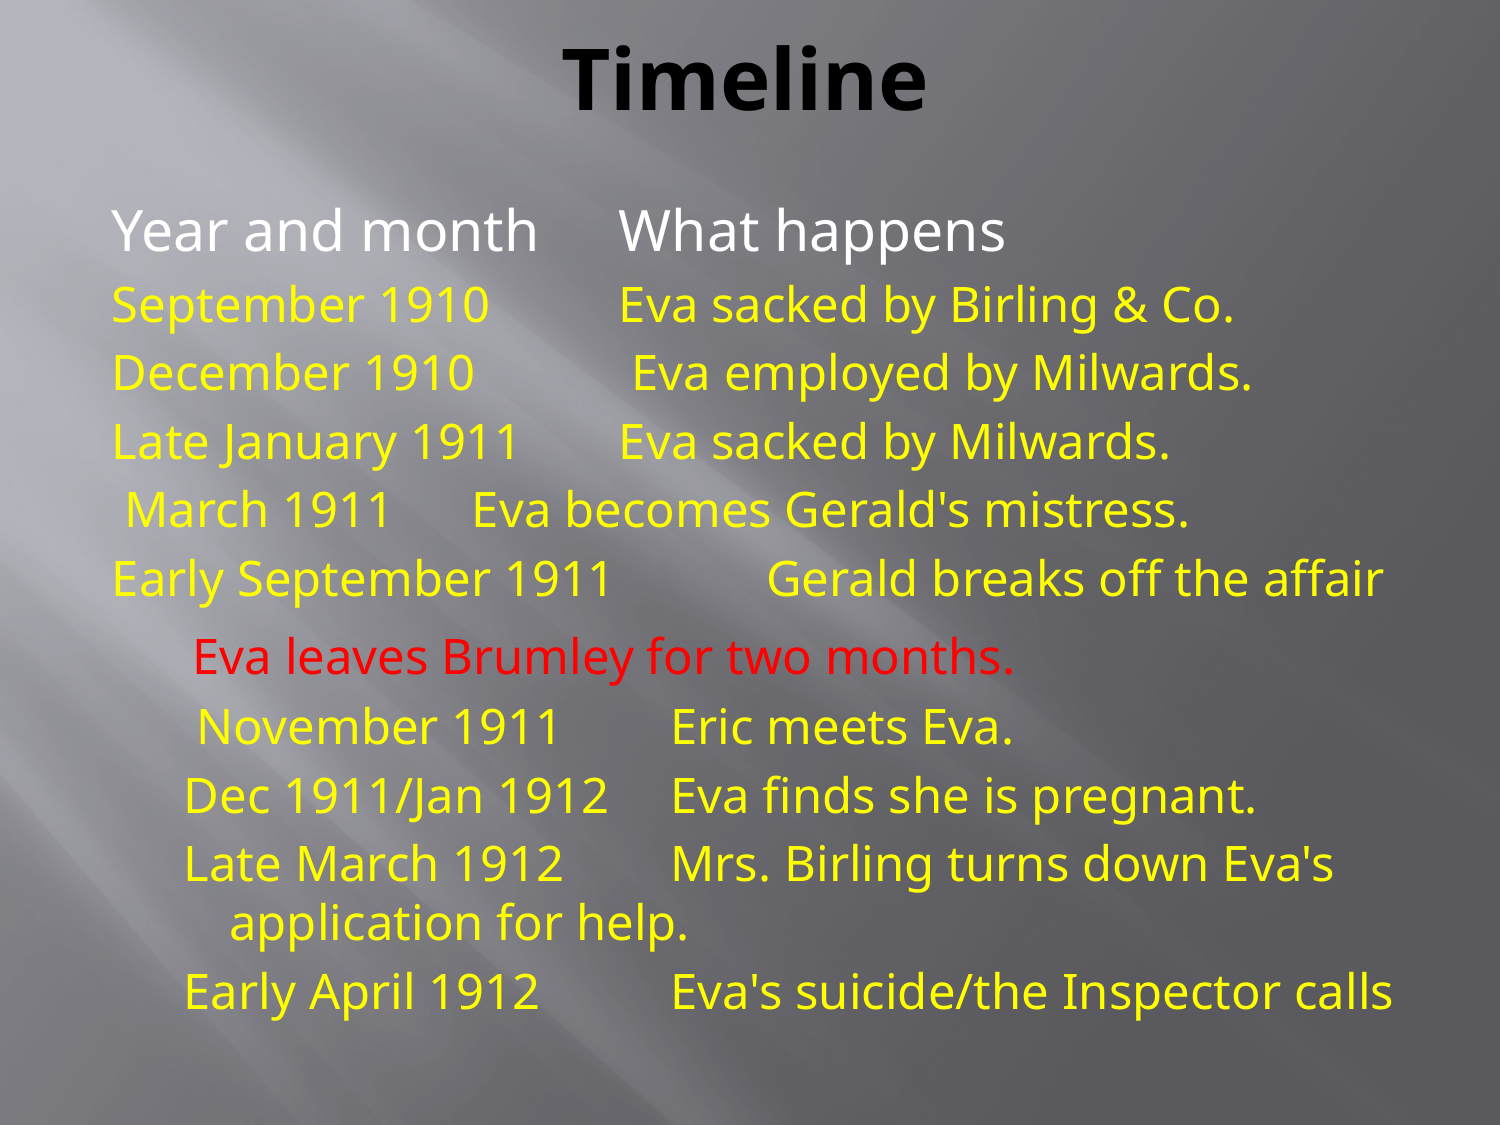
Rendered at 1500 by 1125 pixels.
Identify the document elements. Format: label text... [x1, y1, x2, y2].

title Timeline [70, 0, 1421, 153]
list Year and month What happens September 1910 Eva sacked by Birling & Co. December 1910 Eva employed by Milwards. Late January 1911 Eva sacked by Milwards. March 1911 Eva becomes Gerald's mistress. Early September 1911 Gerald breaks off the affair Eva leaves Brumley for two months. November 1911 Eric meets Eva. Dec 1911/Jan 1912 Eva finds she is pregnant. Late March 1912 Mrs. Birling turns down Eva's application for help. Early April 1912 Eva's suicide/the Inspector calls [75, 187, 1425, 1035]
